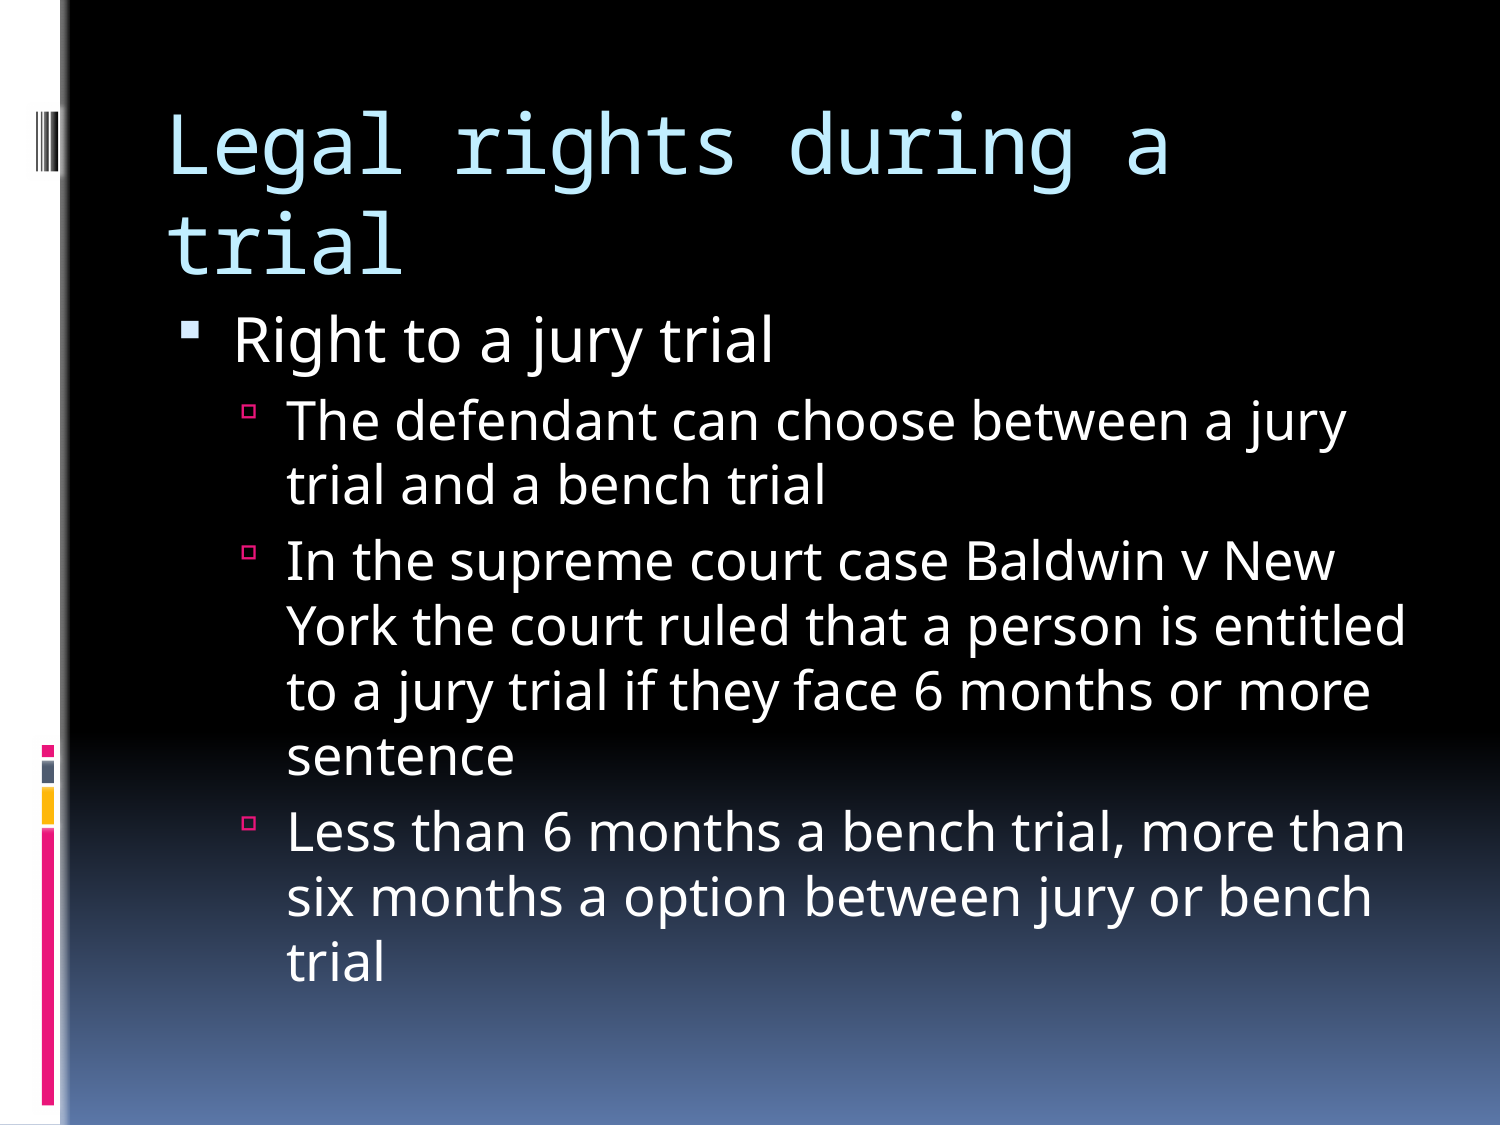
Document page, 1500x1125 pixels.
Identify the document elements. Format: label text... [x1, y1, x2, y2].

title Legal rights during a trial [150, 84, 1425, 235]
list Right to a jury trial The defendant can choose between a jury trial and a bench trial In the supreme court case Baldwin v New York the court ruled that a person is entitled to a jury trial if they face 6 months or more sentence Less than 6 months a bench trial, more than six months a option between jury or bench trial [149, 292, 1426, 1043]
